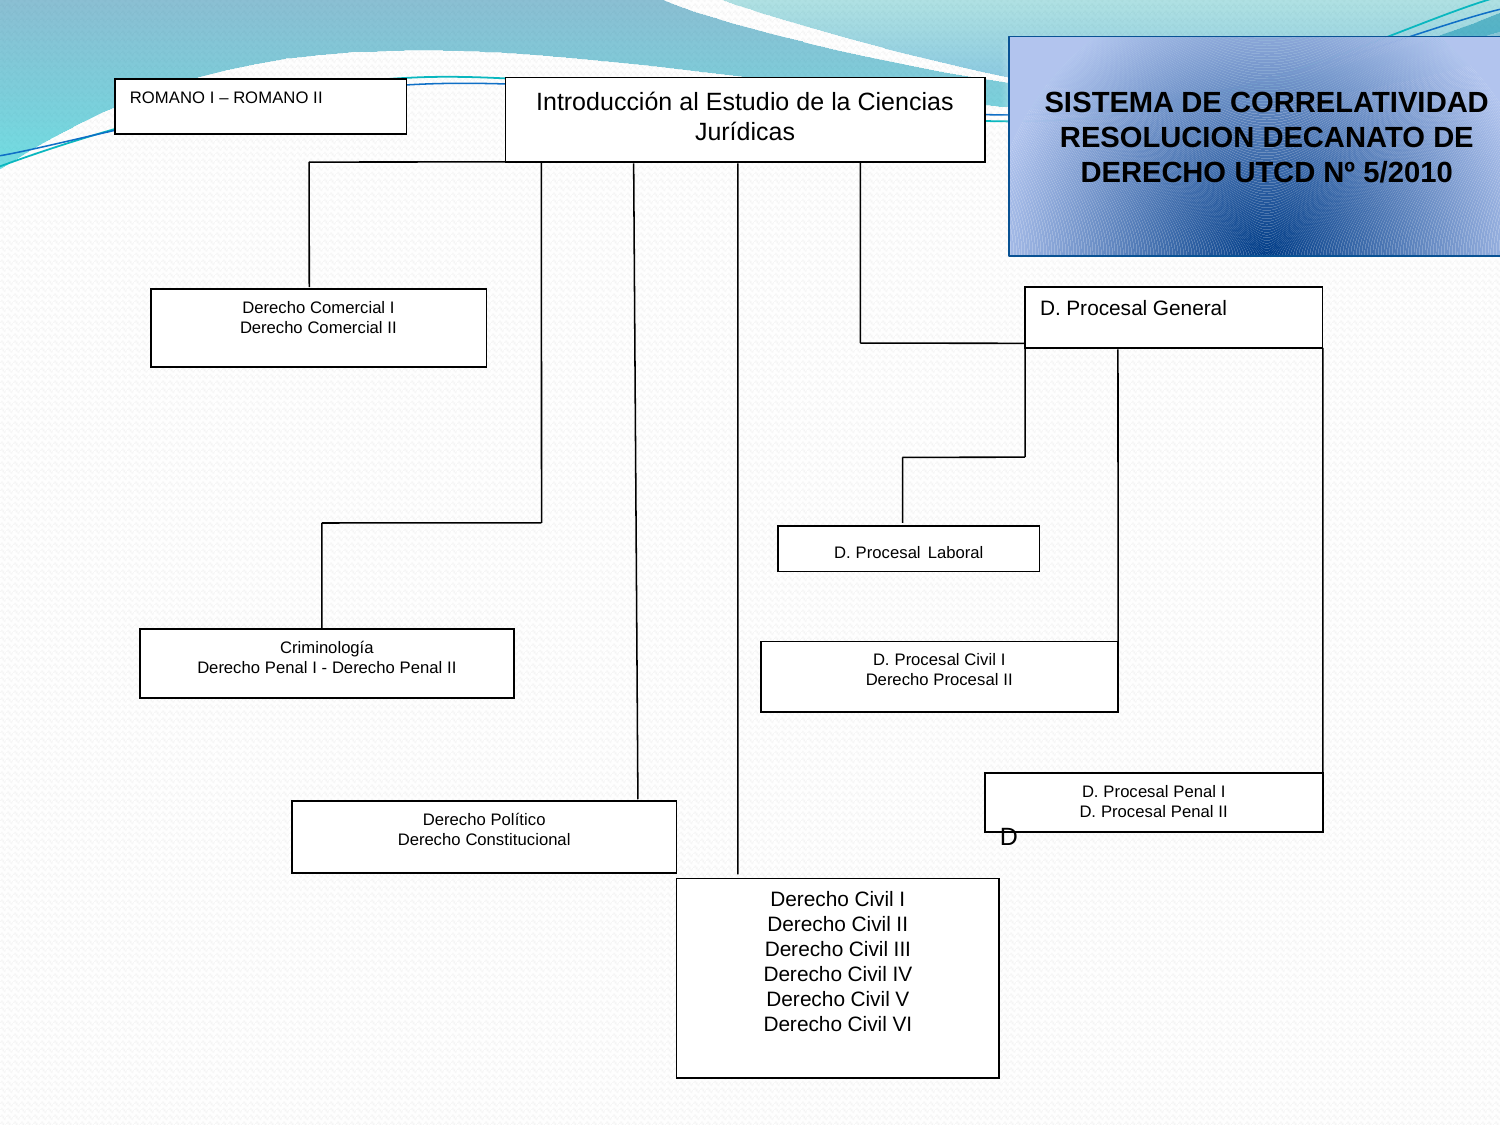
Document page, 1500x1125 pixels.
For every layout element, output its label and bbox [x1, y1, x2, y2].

text_box [58, 34, 1500, 1079]
